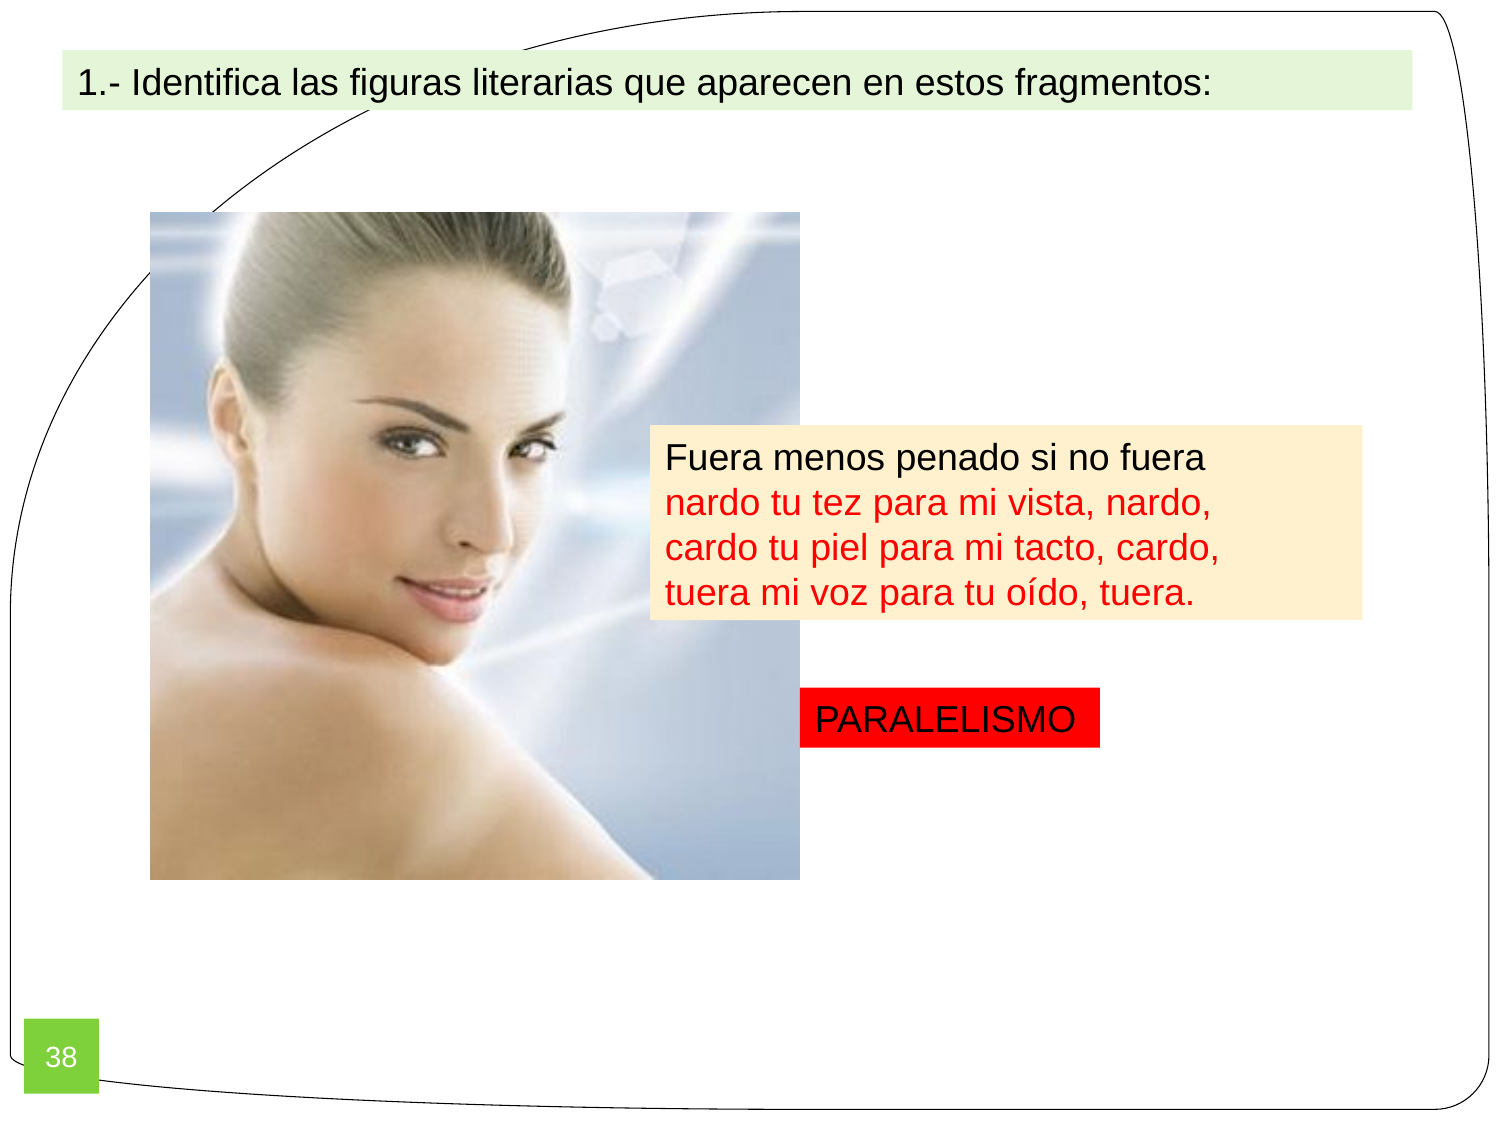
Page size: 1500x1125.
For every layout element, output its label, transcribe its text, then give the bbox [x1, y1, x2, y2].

text_box 38 [23, 1018, 99, 1094]
text_box Fuera menos penado si no fuera nardo tu tez para mi vista, nardo, cardo tu piel para mi tacto, cardo, tuera mi voz para tu oído, tuera. [804, 425, 1363, 621]
text_box 1.- Identifica las figuras literarias que aparecen en estos fragmentos: [62, 50, 1413, 111]
text_box PARALELISMO [804, 687, 1100, 748]
picture [149, 212, 801, 880]
